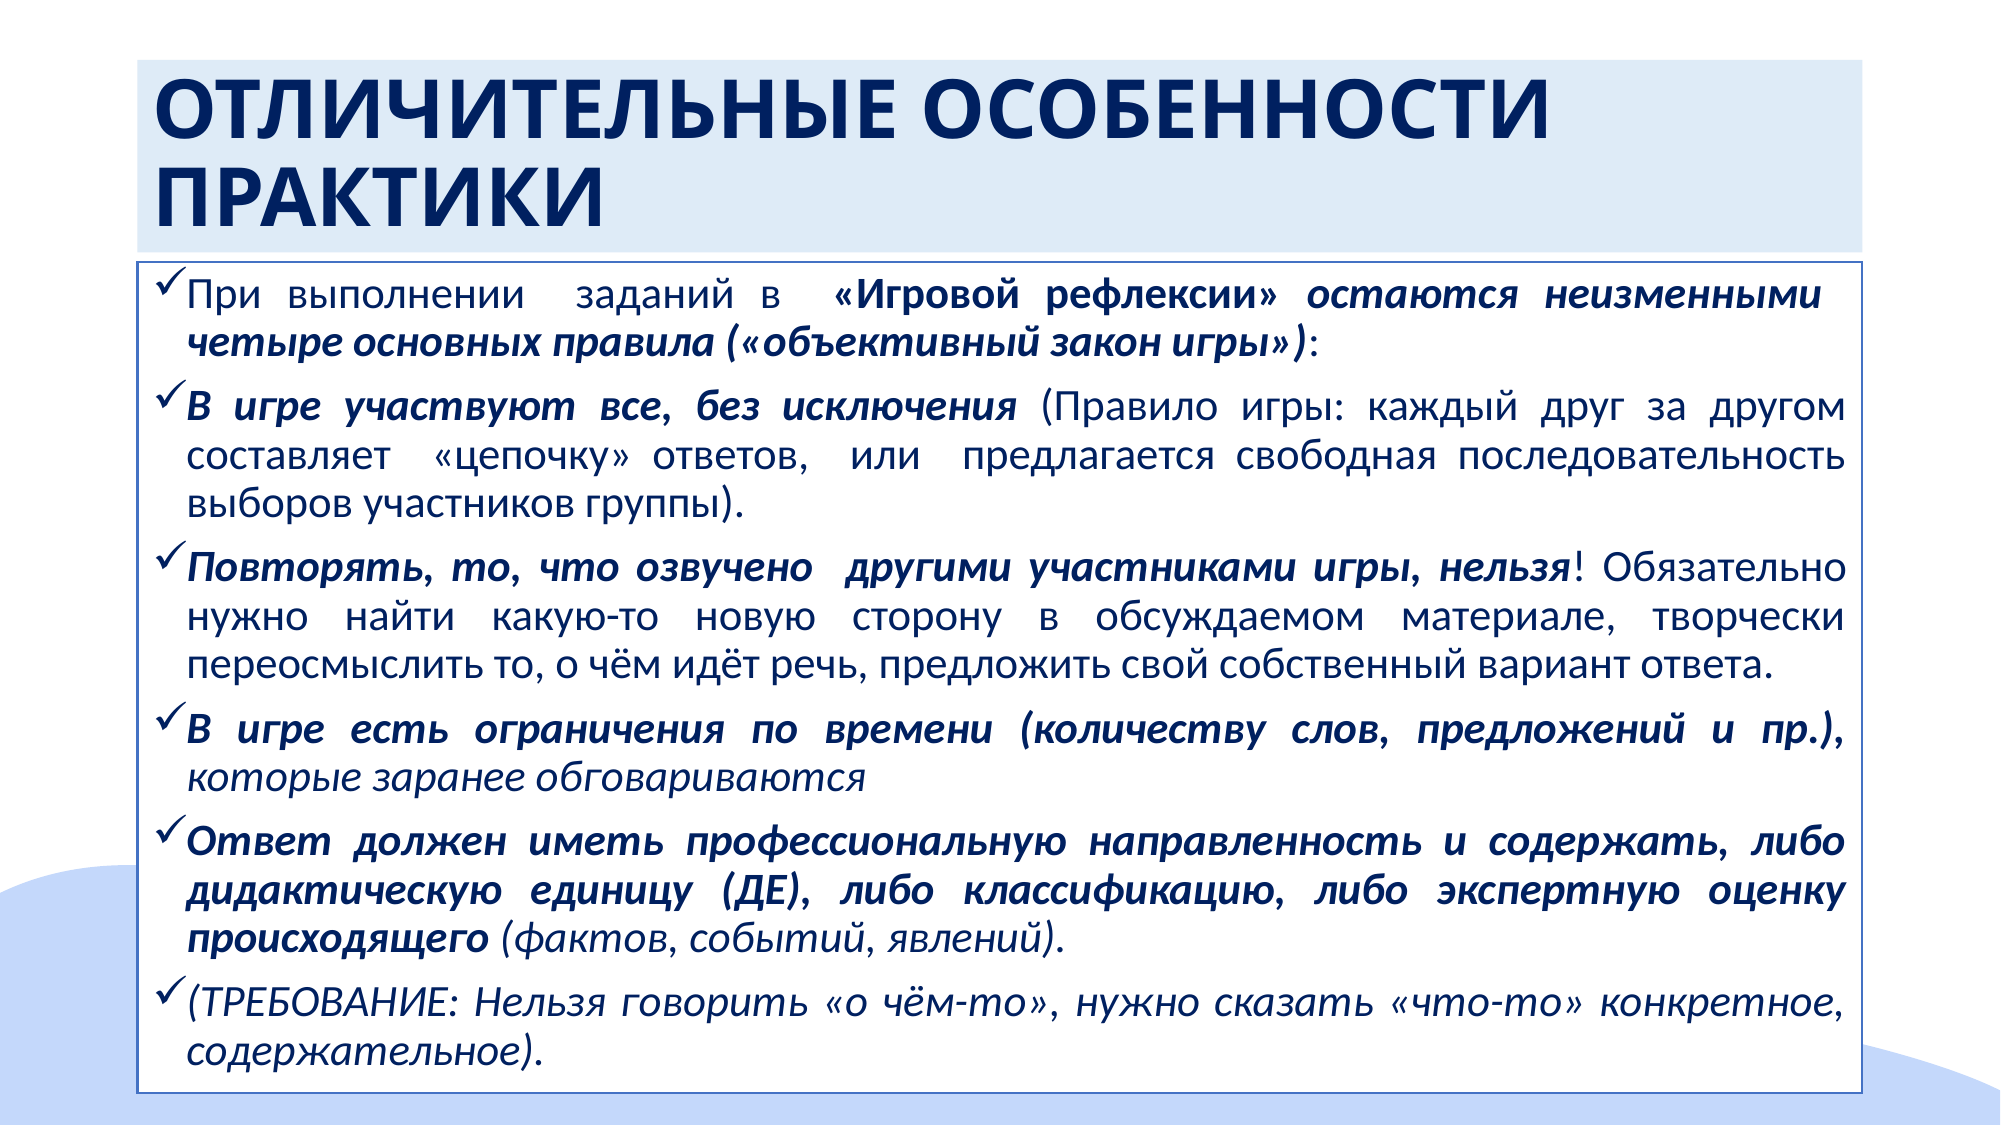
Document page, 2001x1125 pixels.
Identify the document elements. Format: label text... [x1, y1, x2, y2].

title ОТЛИЧИТЕЛЬНЫЕ ОСОБЕННОСТИ ПРАКТИКИ [137, 59, 1863, 253]
list При выполнении заданий в «Игровой рефлексии» остаются неизменными четыре основных правила («объективный закон игры»): В игре участвуют все, без исключения (Правило игры: каждый друг за другом составляет «цепочку» ответов, или предлагается свободная последовательность выборов участников группы). Повторять, то, что озвучено другими участниками игры, нельзя! Обязательно нужно найти какую-то новую сторону в обсуждаемом материале, творчески переосмыслить то, о чём идёт речь, предложить свой собственный вариант ответа. В игре есть ограничения по времени (количеству слов, предложений и пр.), которые заранее обговариваются Ответ должен иметь профессиональную направленность и содержать, либо дидактическую единицу (ДЕ), либо классификацию, либо экспертную оценку происходящего (фактов, событий, явлений). (ТРЕБОВАНИЕ: Нельзя говорить «о чём-то», нужно сказать «что-то» конкретное, содержательное). [136, 261, 1863, 1094]
